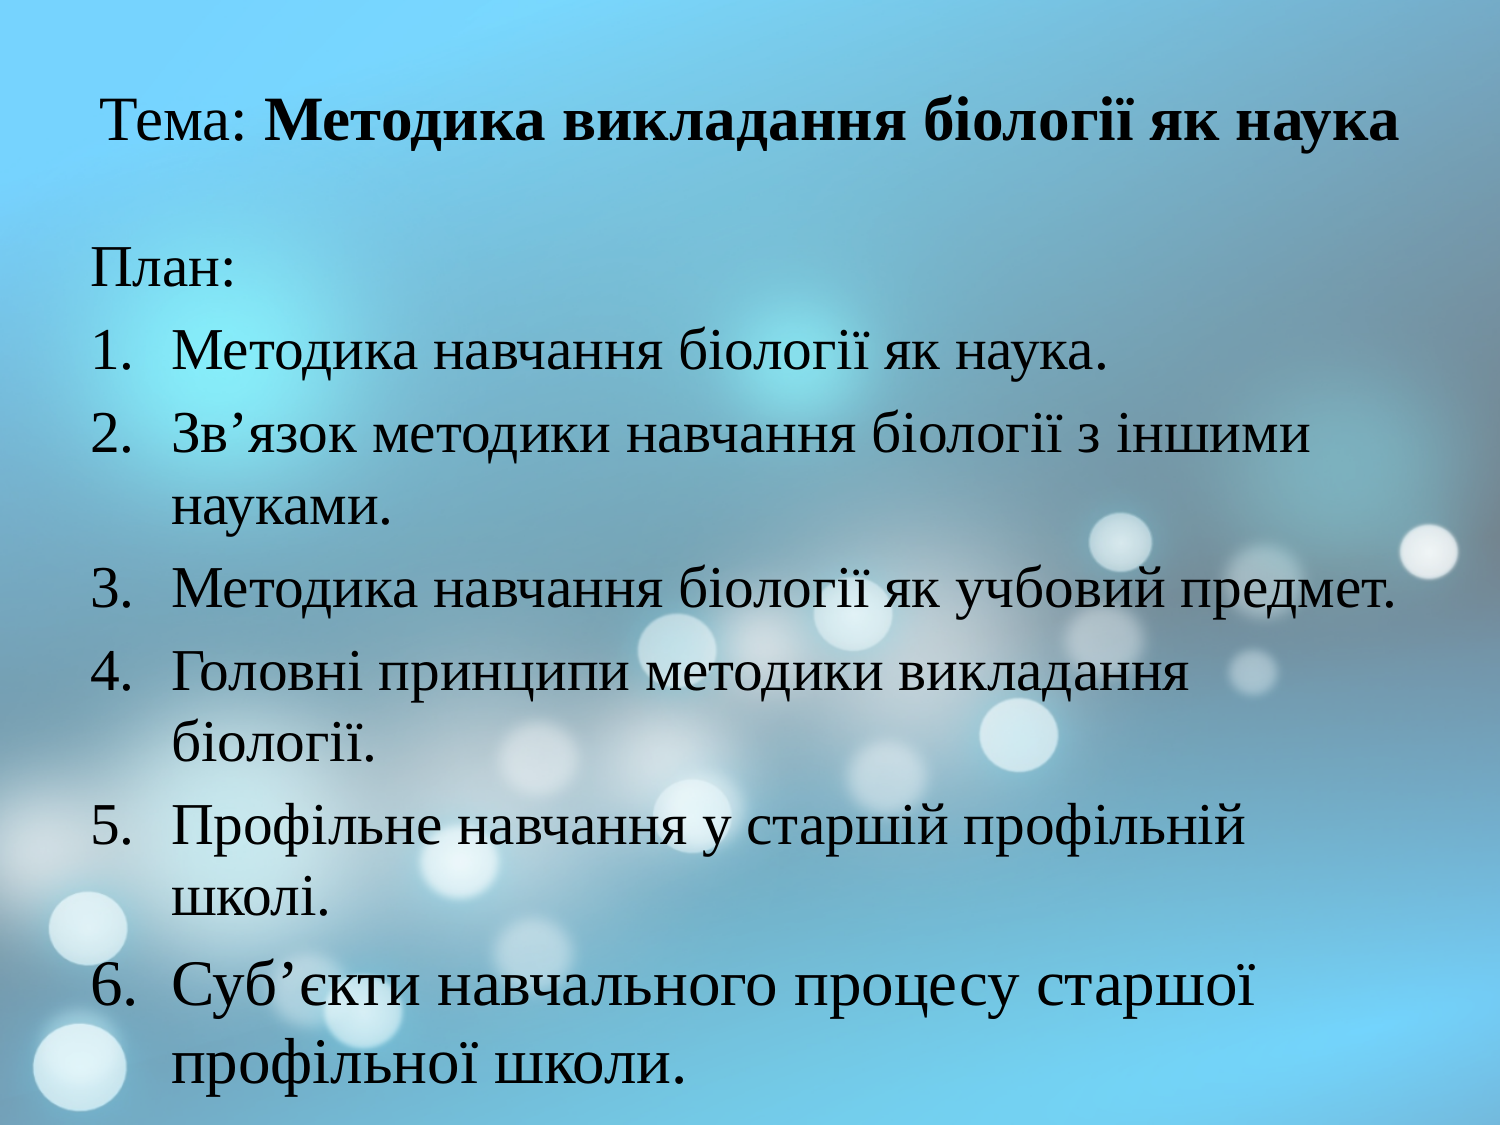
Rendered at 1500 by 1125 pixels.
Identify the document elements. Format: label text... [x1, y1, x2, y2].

title Тема: Методика викладання біології як наука [75, 45, 1425, 185]
list План: Методика навчання біології як наука. Зв’язок методики навчання біології з іншими науками. Методика навчання біології як учбовий предмет. Головні принципи методики викладання біології. Профільне навчання у старшій профільній школі. Суб’єкти навчального процесу старшої профільної школи. [75, 219, 1425, 1118]
